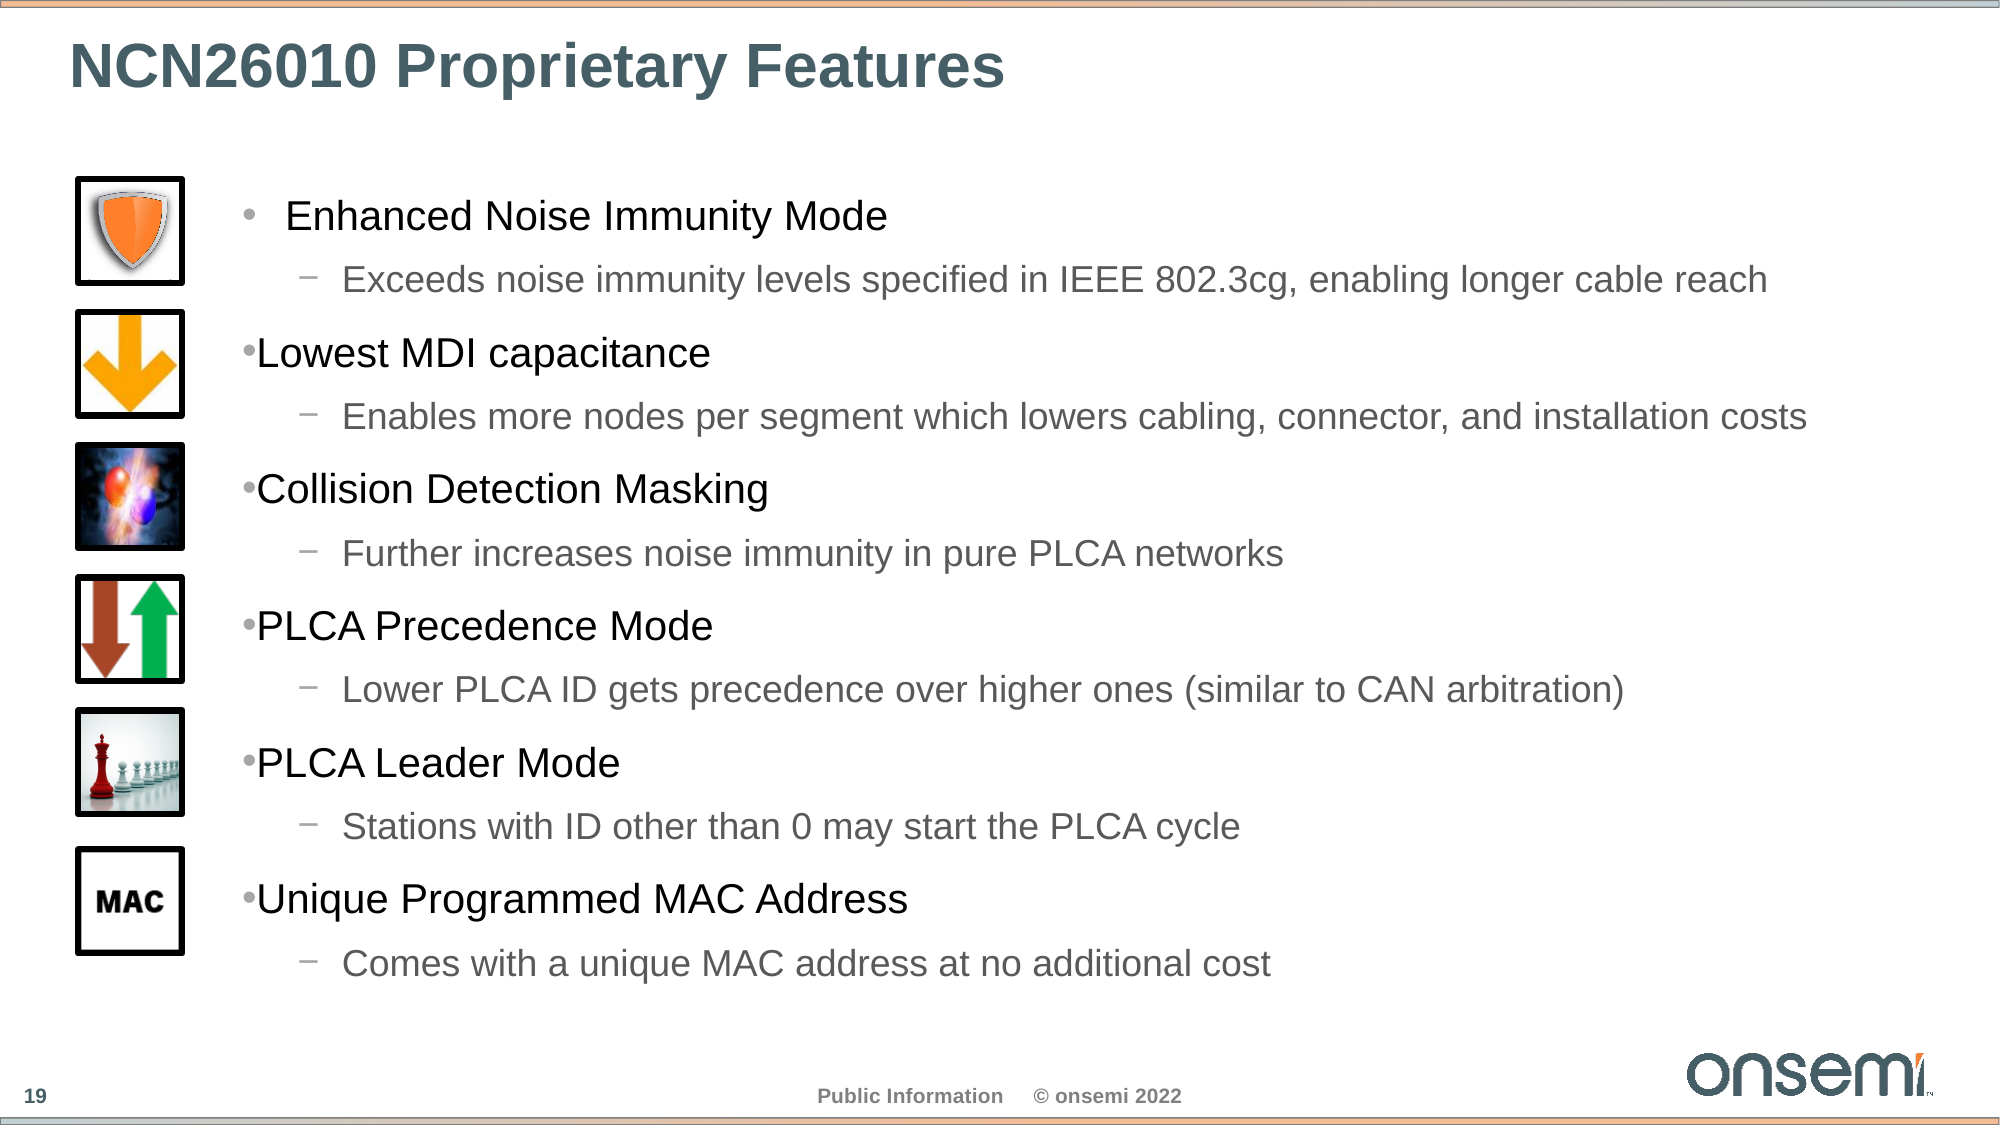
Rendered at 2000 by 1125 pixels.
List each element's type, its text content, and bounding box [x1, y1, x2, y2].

picture [1687, 1053, 1933, 1096]
picture [74, 845, 185, 956]
picture [80, 447, 179, 546]
picture [80, 713, 180, 812]
title NCN26010 Proprietary Features [54, 24, 1946, 109]
picture [80, 181, 179, 280]
picture [80, 580, 179, 679]
picture [80, 314, 179, 413]
list Enhanced Noise Immunity Mode Exceeds noise immunity levels specified in IEEE 802.3cg, enabling longer cable reach Lowest MDI capacitance Enables more nodes per segment which lowers cabling, connector, and installation costs Collision Detection Masking Further increases noise immunity in pure PLCA networks PLCA Precedence Mode Lower PLCA ID gets precedence over higher ones (similar to CAN arbitration) PLCA Leader Mode Stations with ID other than 0 may start the PLCA cycle Unique Programmed MAC Address Comes with a unique MAC address at no additional cost [227, 181, 1869, 935]
